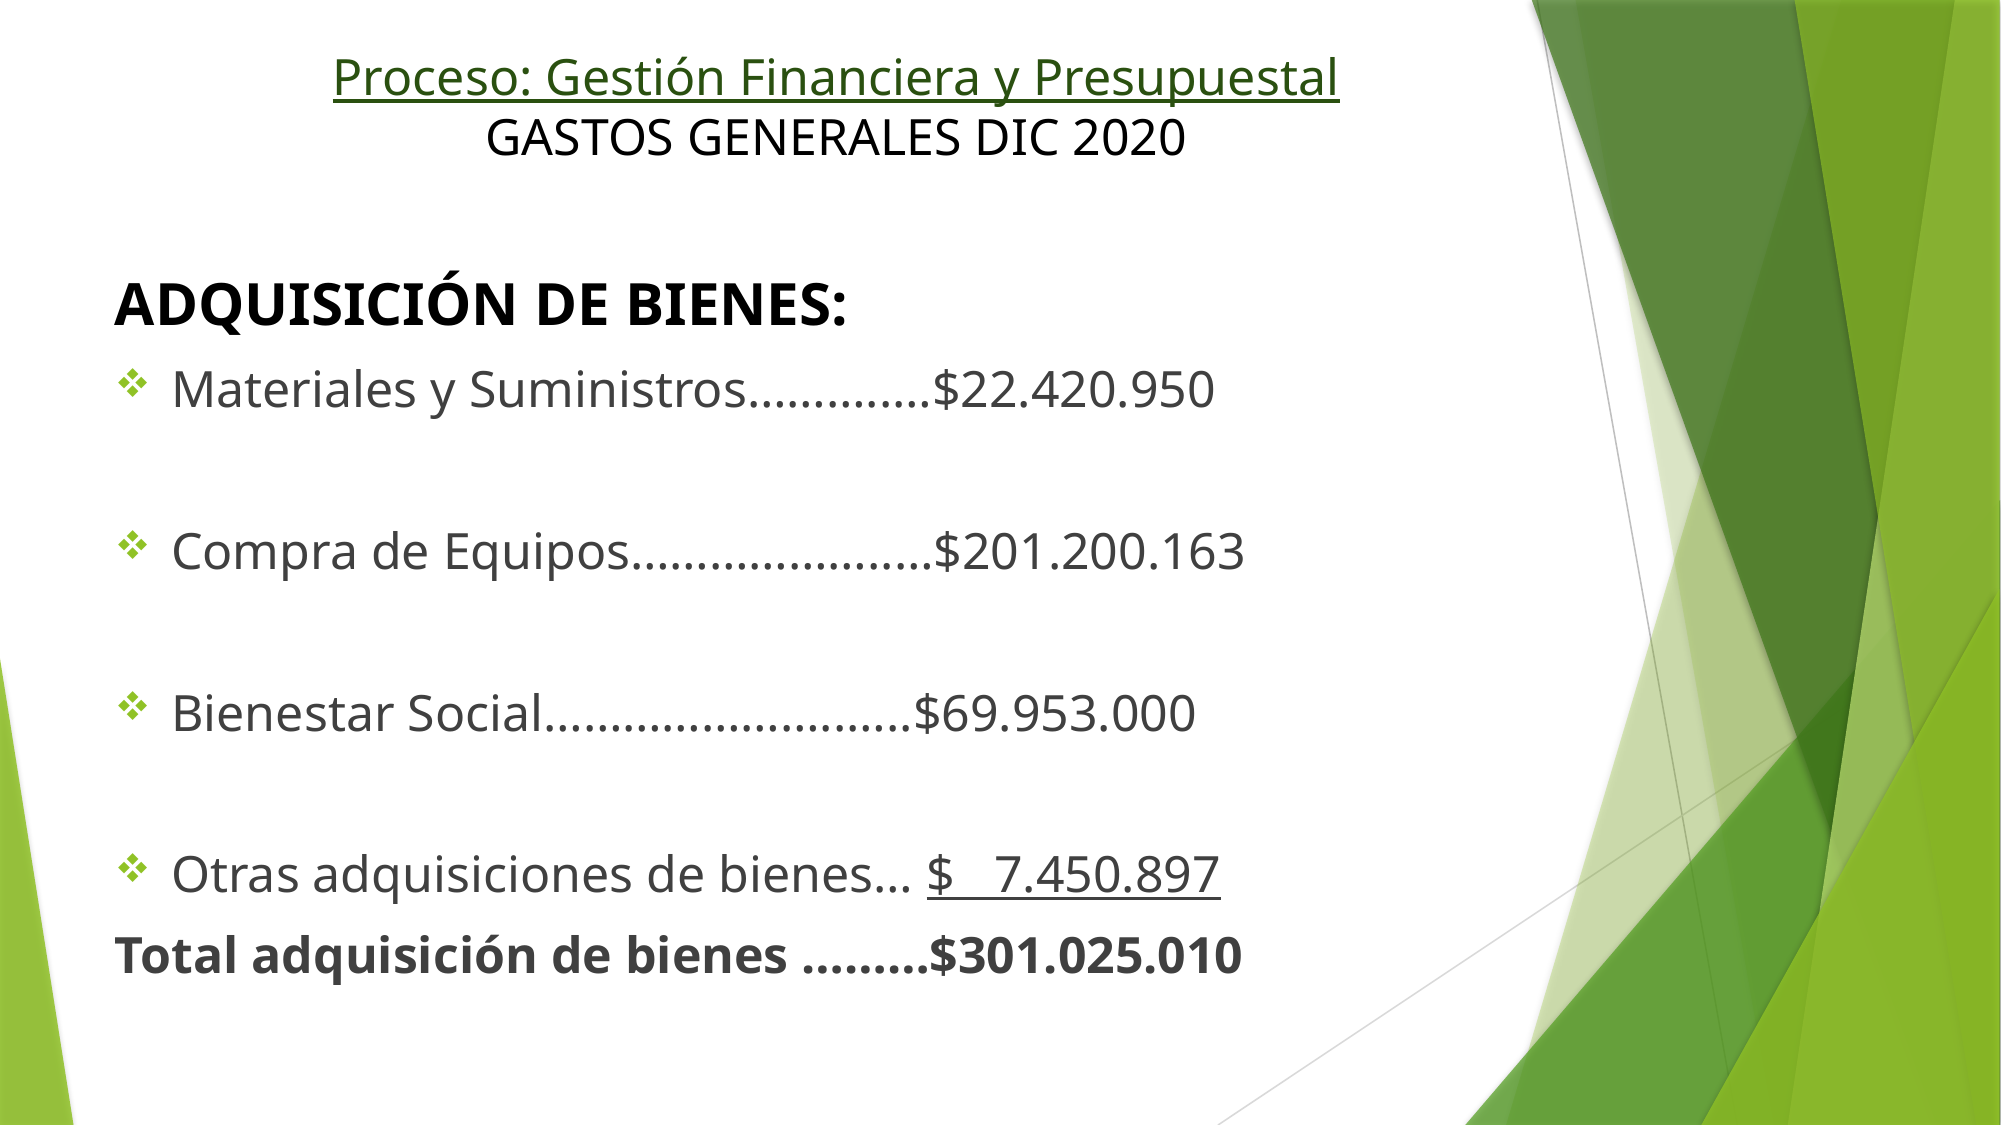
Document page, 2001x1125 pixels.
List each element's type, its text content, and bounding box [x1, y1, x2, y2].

list Proceso: Gestión Financiera y Presupuestal GASTOS GENERALES DIC 2020 ADQUISICIÓN DE BIENES: Materiales y Suministros………..…$22.420.950 Compra de Equipos………………..…$201.200.163 Bienestar Social…………………..…..$69.953.000 Otras adquisiciones de bienes… $ 7.450.897 Total adquisición de bienes ………$301.025.010 [99, 37, 1573, 1074]
